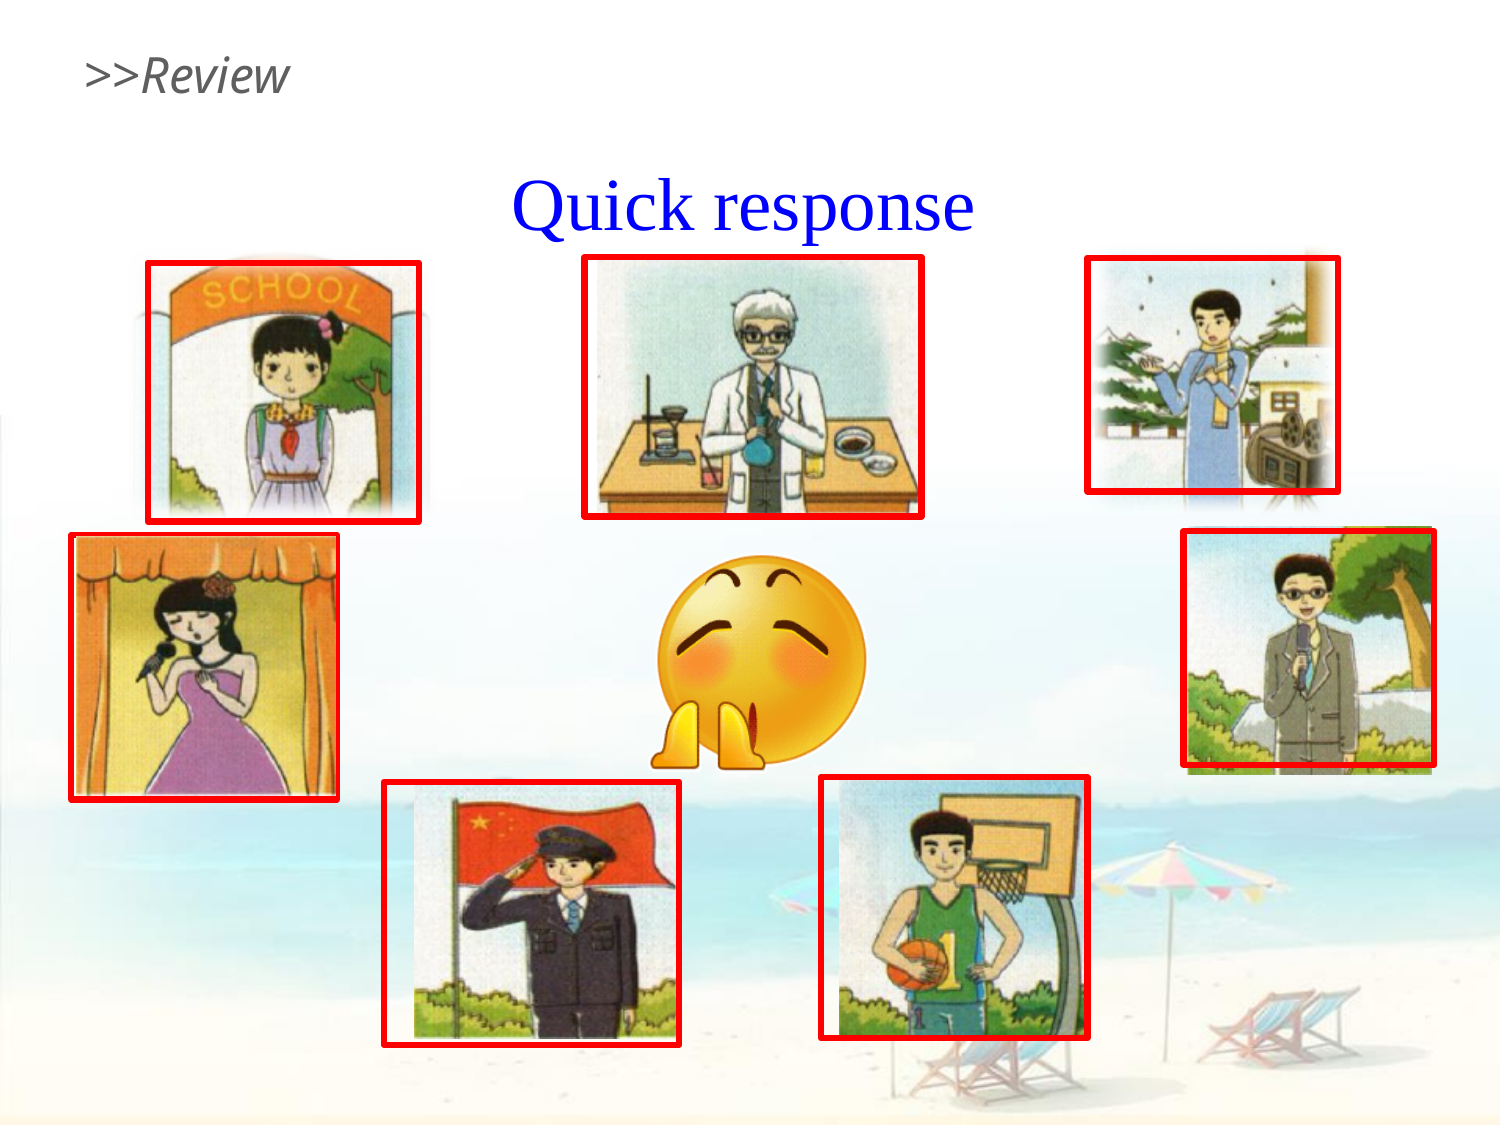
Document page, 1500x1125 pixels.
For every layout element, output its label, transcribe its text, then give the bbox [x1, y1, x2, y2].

text_box [69, 533, 339, 801]
text_box [882, 775, 1089, 781]
text_box [582, 255, 597, 519]
picture [0, 0, 1500, 1125]
text_box >>Review [68, 42, 408, 158]
text_box [819, 785, 834, 1040]
text_box [382, 780, 416, 1047]
text_box Quick response [497, 147, 992, 253]
